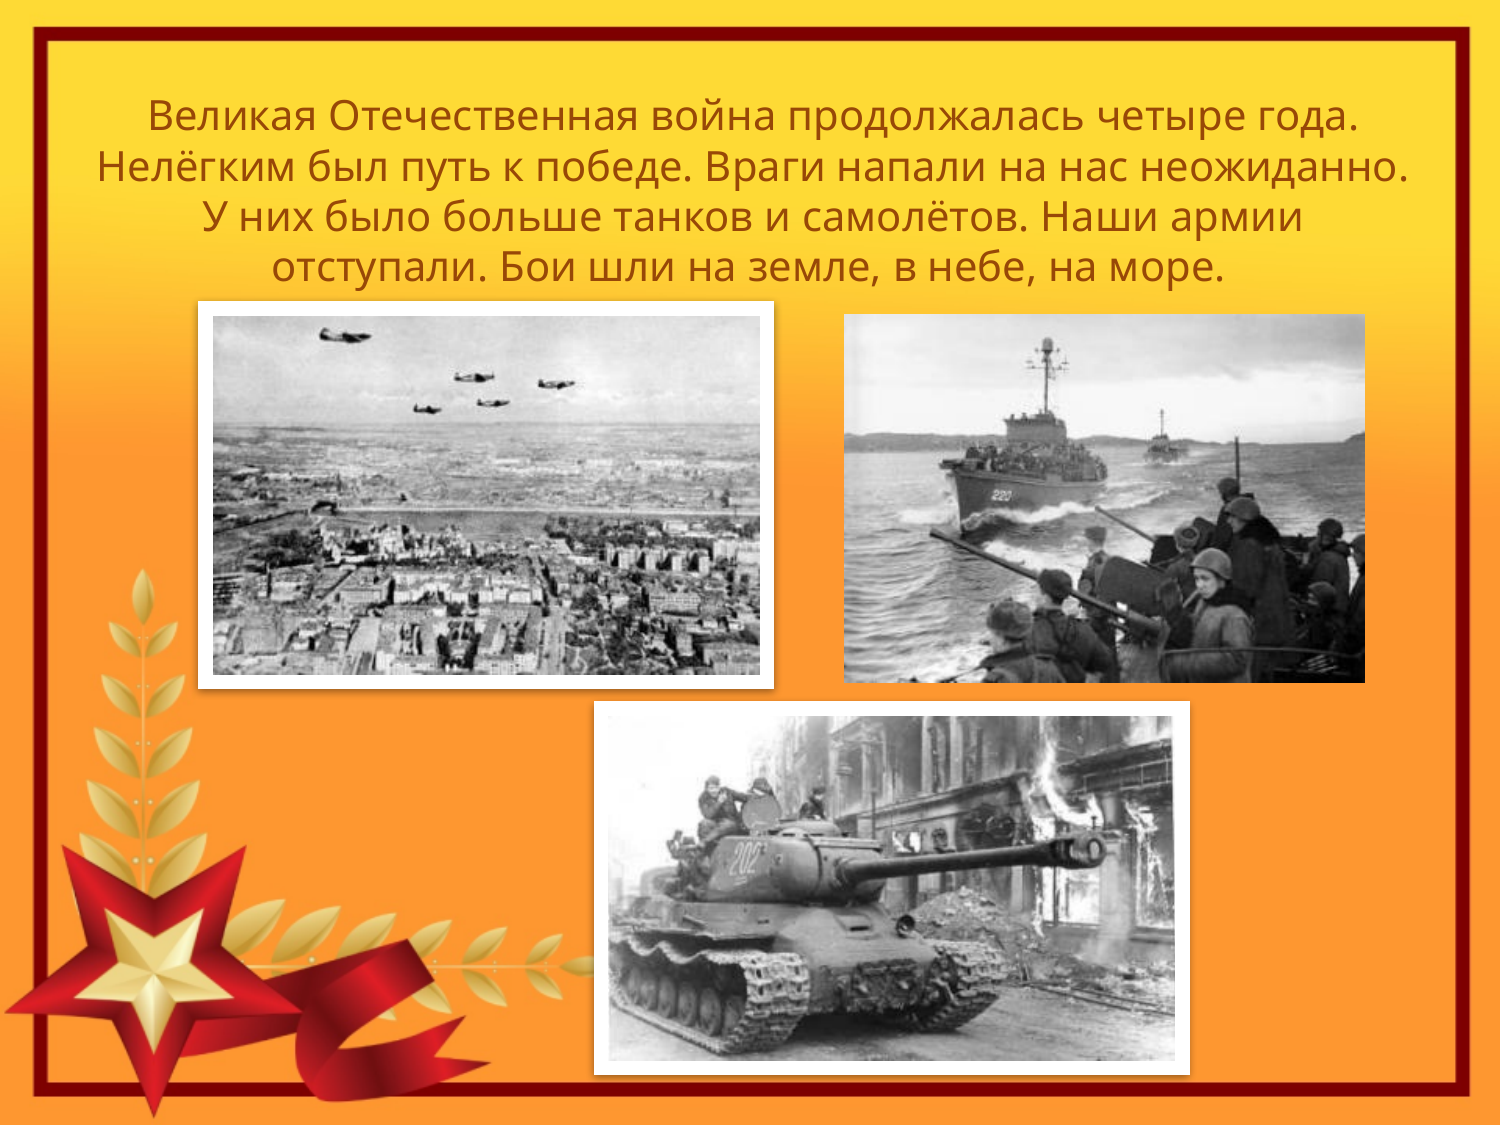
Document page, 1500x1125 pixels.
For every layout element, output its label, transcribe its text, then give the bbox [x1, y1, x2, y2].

title Великая Отечественная война продолжалась четыре года. Нелёгким был путь к победе. Враги напали на нас неожиданно. У них было больше танков и самолётов. Наши армии отступали. Бои шли на земле, в небе, на море. [75, 45, 1425, 374]
picture [0, 0, 1500, 1125]
